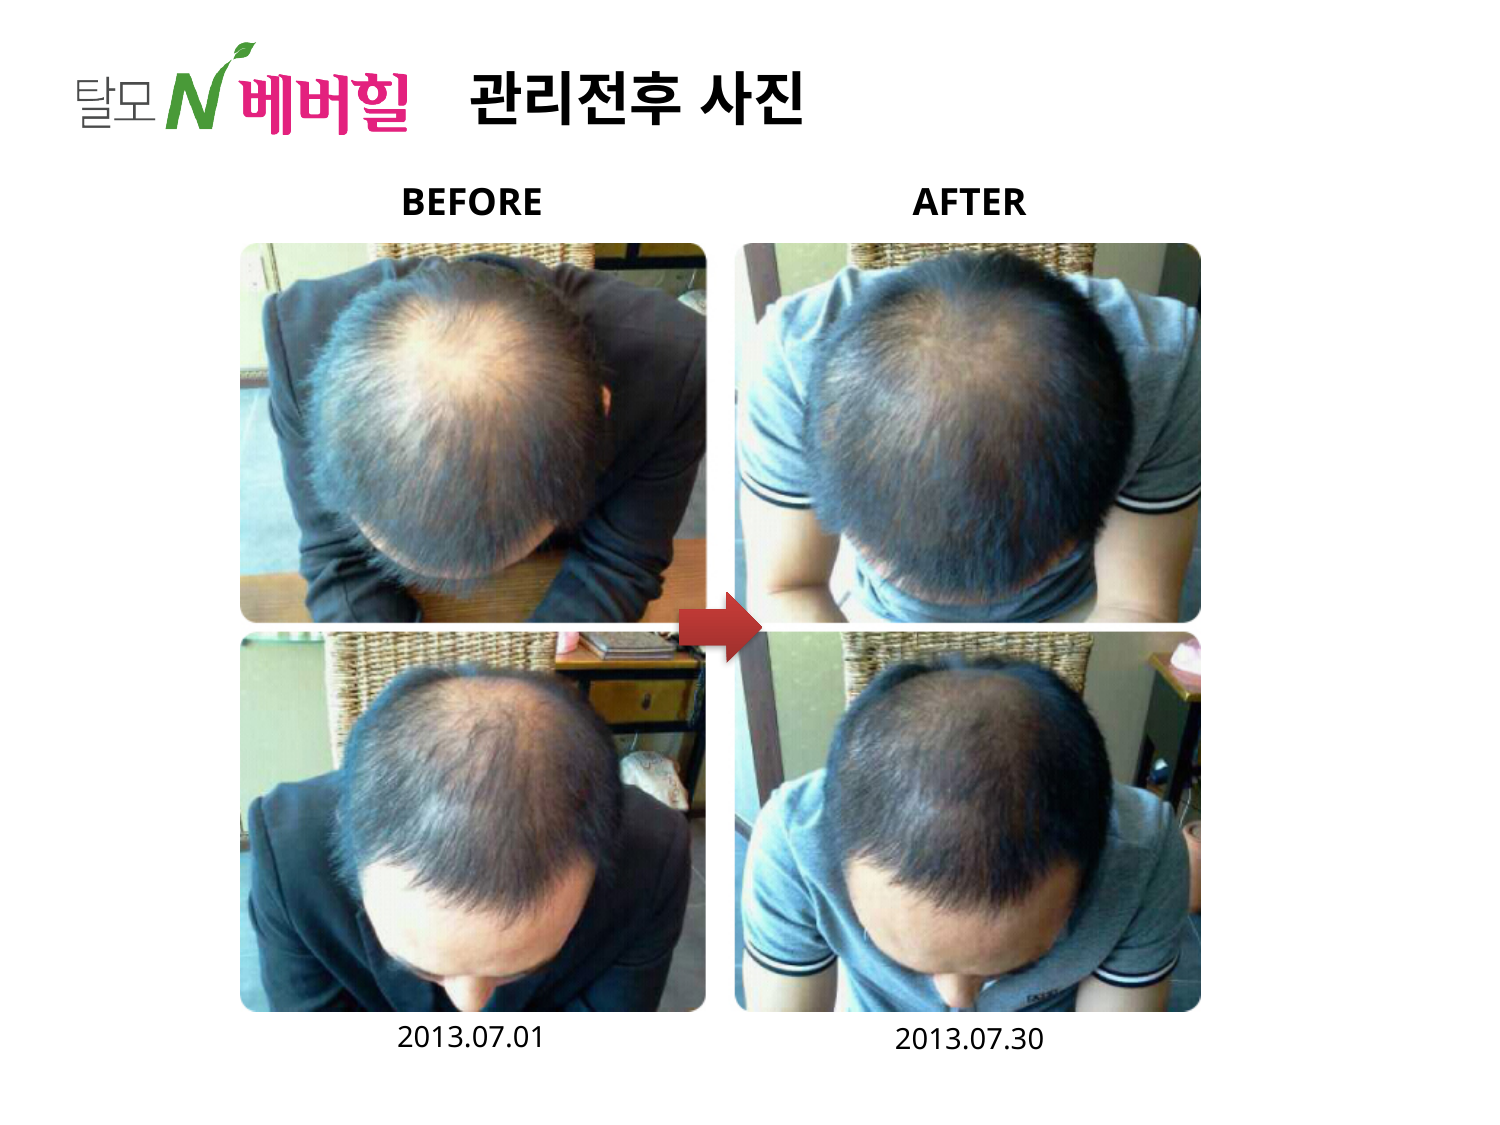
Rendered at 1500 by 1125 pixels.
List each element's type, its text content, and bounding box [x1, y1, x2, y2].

text_box 2013.07.01 [240, 1020, 703, 1061]
text_box 관리전후 사진 [454, 54, 1400, 171]
text_box AFTER [738, 171, 1201, 242]
picture [240, 243, 1201, 1012]
picture [76, 42, 408, 135]
text_box BEFORE [240, 170, 703, 242]
text_box 2013.07.30 [738, 1019, 1201, 1063]
